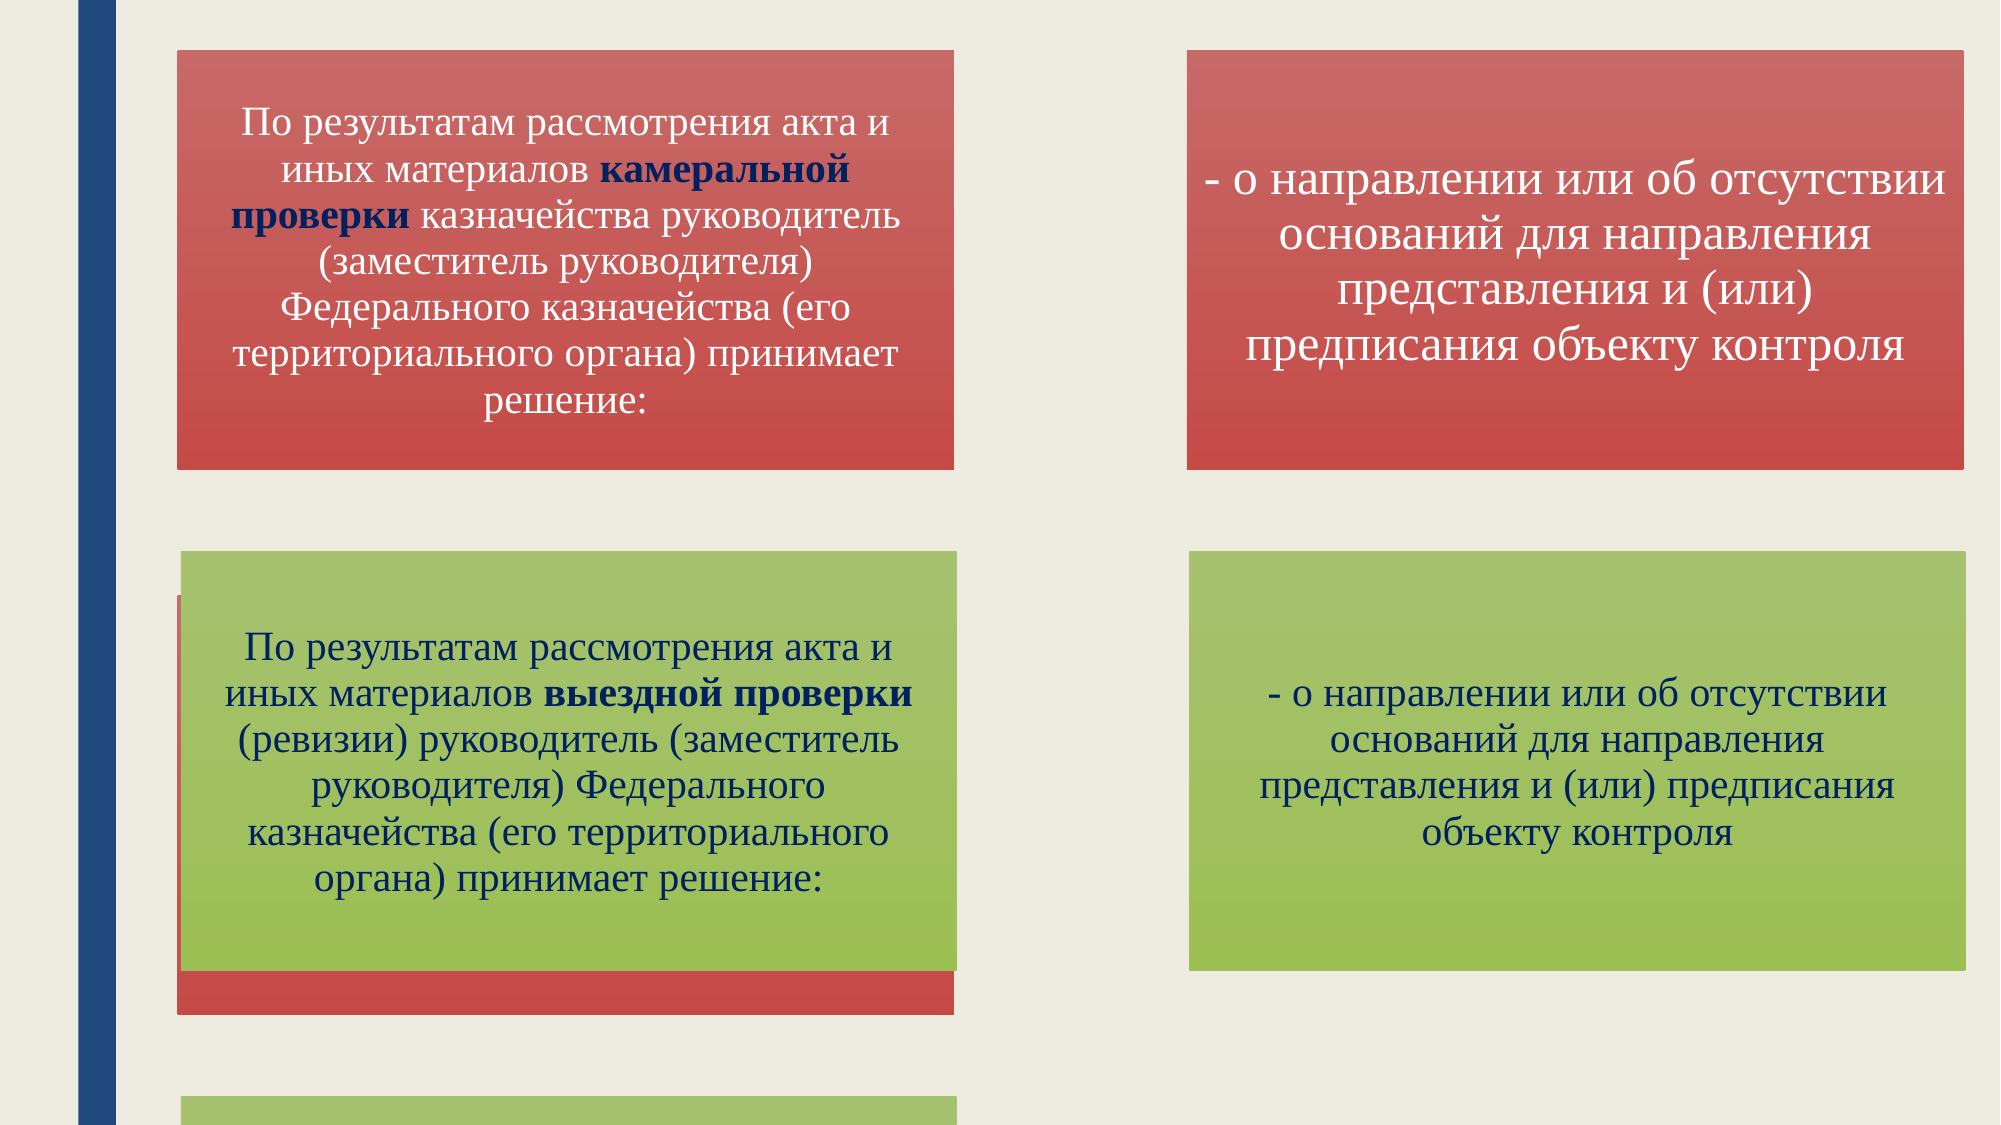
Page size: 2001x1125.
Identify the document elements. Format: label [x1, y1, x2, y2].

text_box [177, 50, 1964, 631]
text_box [180, 551, 1966, 1009]
